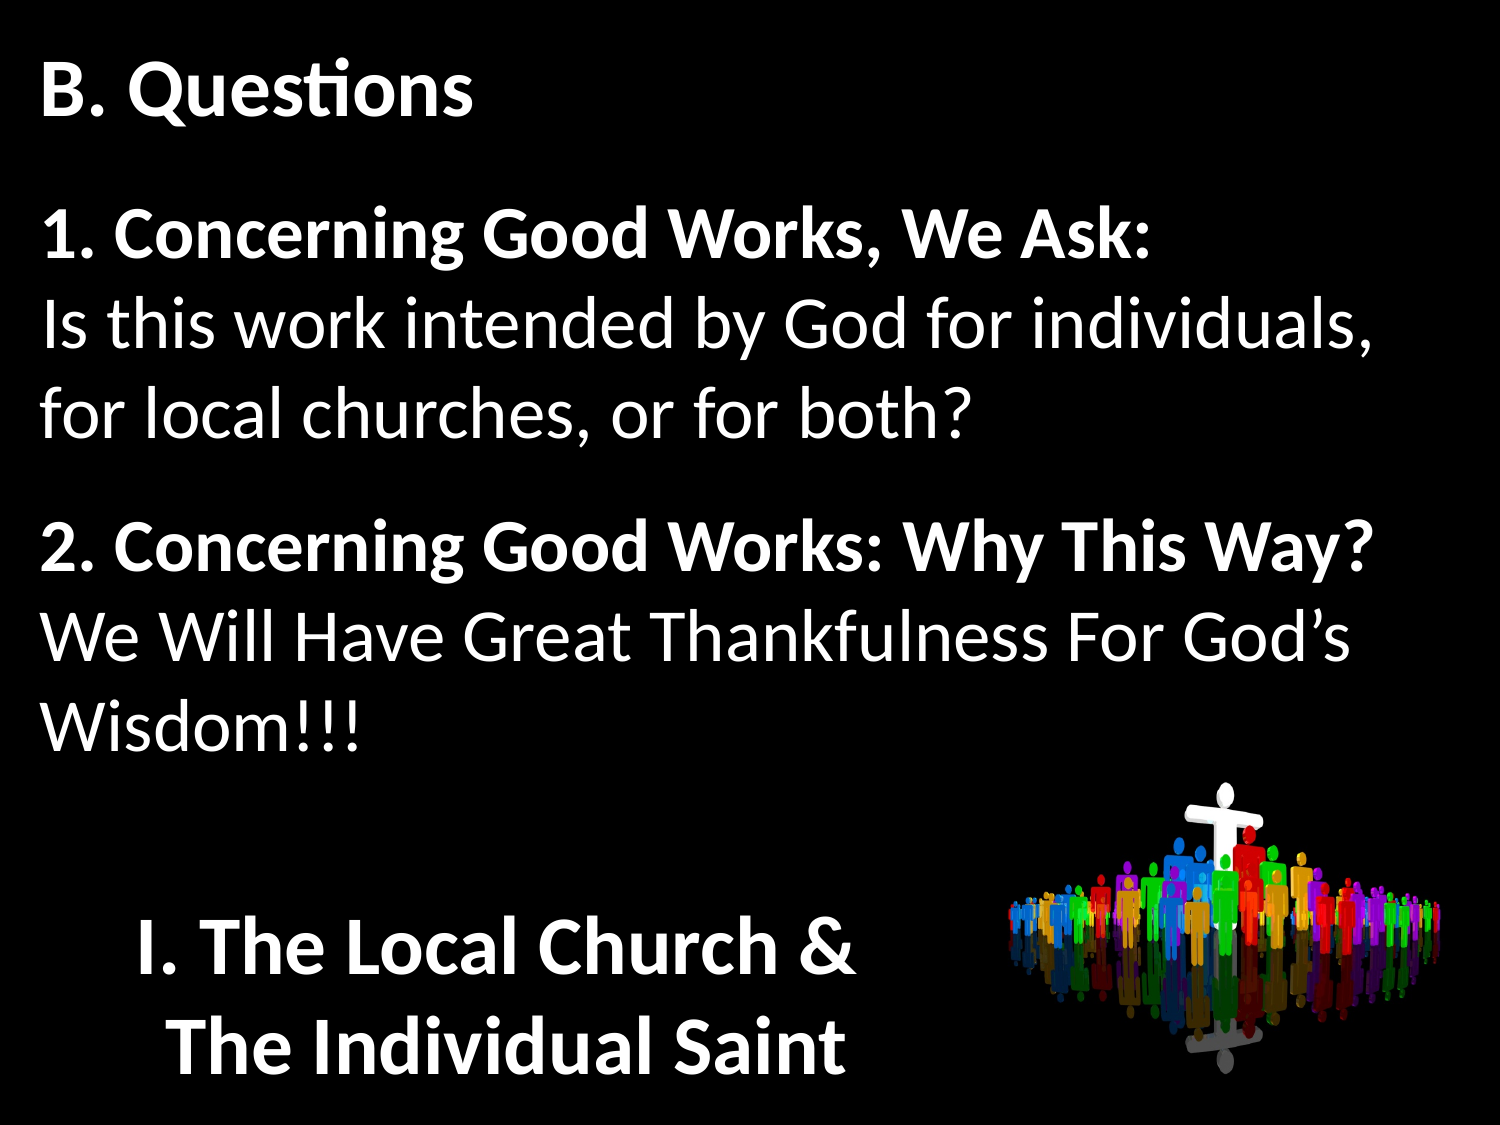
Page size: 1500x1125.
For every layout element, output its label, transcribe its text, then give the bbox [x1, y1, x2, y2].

text_box 1. Concerning Good Works, We Ask: Is this work intended by God for individuals, for local churches, or for both? [24, 176, 1483, 462]
picture [969, 712, 1482, 1101]
text_box I. The Local Church & The Individual Saint [37, 883, 964, 1099]
text_box 2. Concerning Good Works: Why This Way? We Will Have Great Thankfulness For God’s Wisdom!!! [24, 488, 1483, 774]
text_box B. Questions [24, 25, 963, 141]
